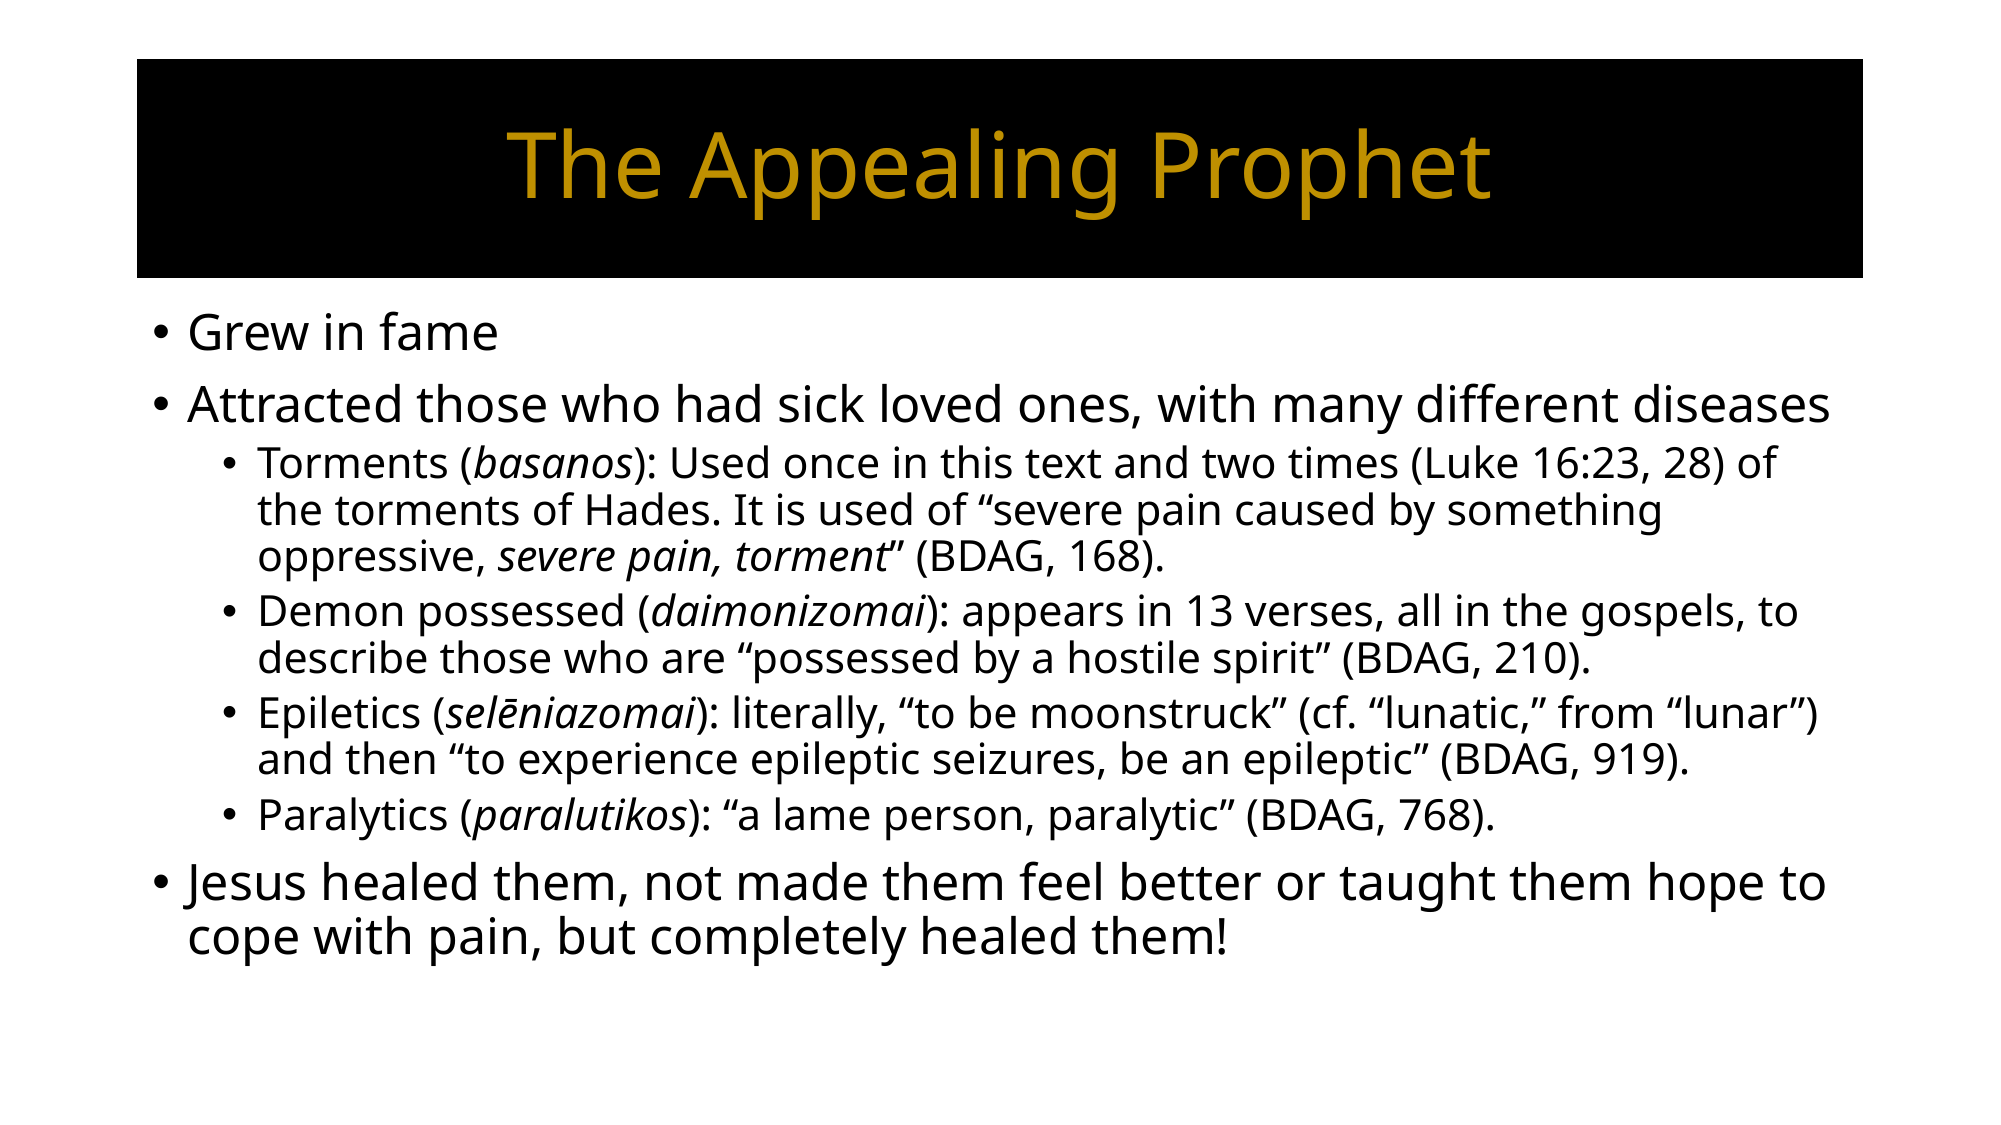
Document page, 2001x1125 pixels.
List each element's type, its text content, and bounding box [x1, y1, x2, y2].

list Grew in fame Attracted those who had sick loved ones, with many different diseases Torments (basanos): Used once in this text and two times (Luke 16:23, 28) of the torments of Hades. It is used of “severe pain caused by something oppressive, severe pain, torment” (BDAG, 168). Demon possessed (daimonizomai): appears in 13 verses, all in the gospels, to describe those who are “possessed by a hostile spirit” (BDAG, 210). Epiletics (selēniazomai): literally, “to be moonstruck” (cf. “lunatic,” from “lunar”) and then “to experience epileptic seizures, be an epileptic” (BDAG, 919). Paralytics (paralutikos): “a lame person, paralytic” (BDAG, 768). Jesus healed them, not made them feel better or taught them hope to cope with pain, but completely healed them! [137, 299, 1863, 1014]
title The Appealing Prophet [137, 59, 1863, 278]
